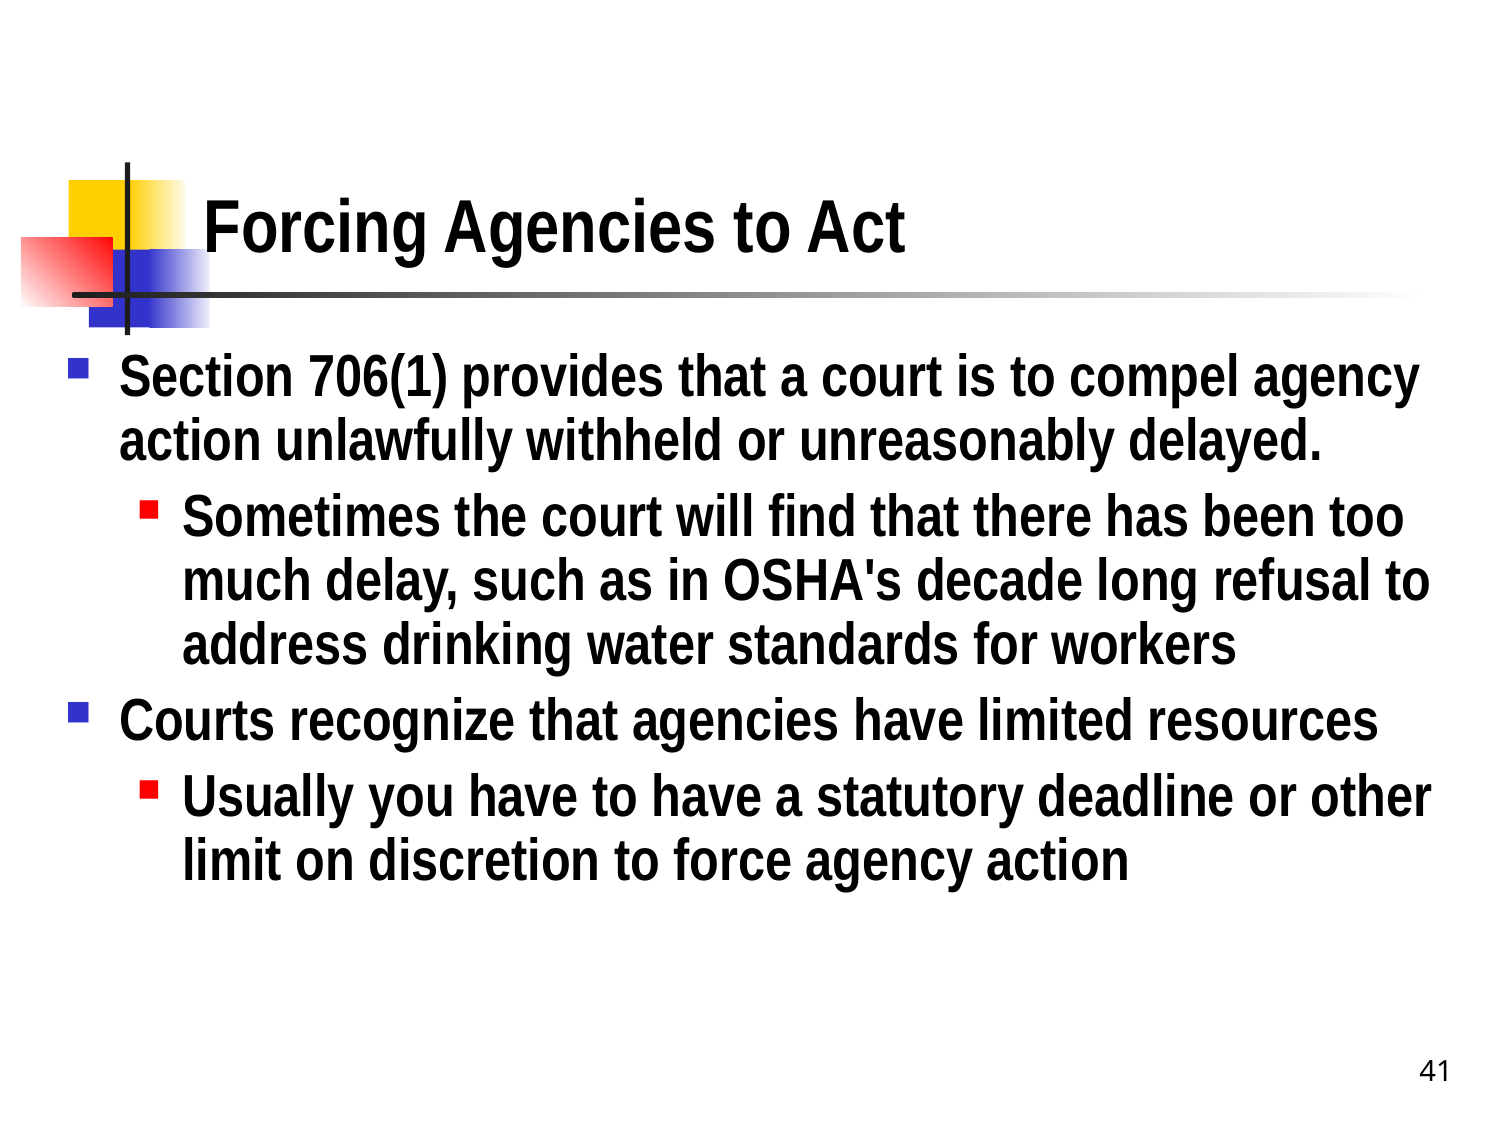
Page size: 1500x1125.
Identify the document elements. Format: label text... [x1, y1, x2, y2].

title Forcing Agencies to Act [188, 35, 1468, 275]
slide_number 41 [1155, 1024, 1468, 1100]
list Section 706(1) provides that a court is to compel agency action unlawfully withheld or unreasonably delayed. Sometimes the court will find that there has been too much delay, such as in OSHA's decade long refusal to address drinking water standards for workers Courts recognize that agencies have limited resources Usually you have to have a statutory deadline or other limit on discretion to force agency action [50, 337, 1450, 1075]
